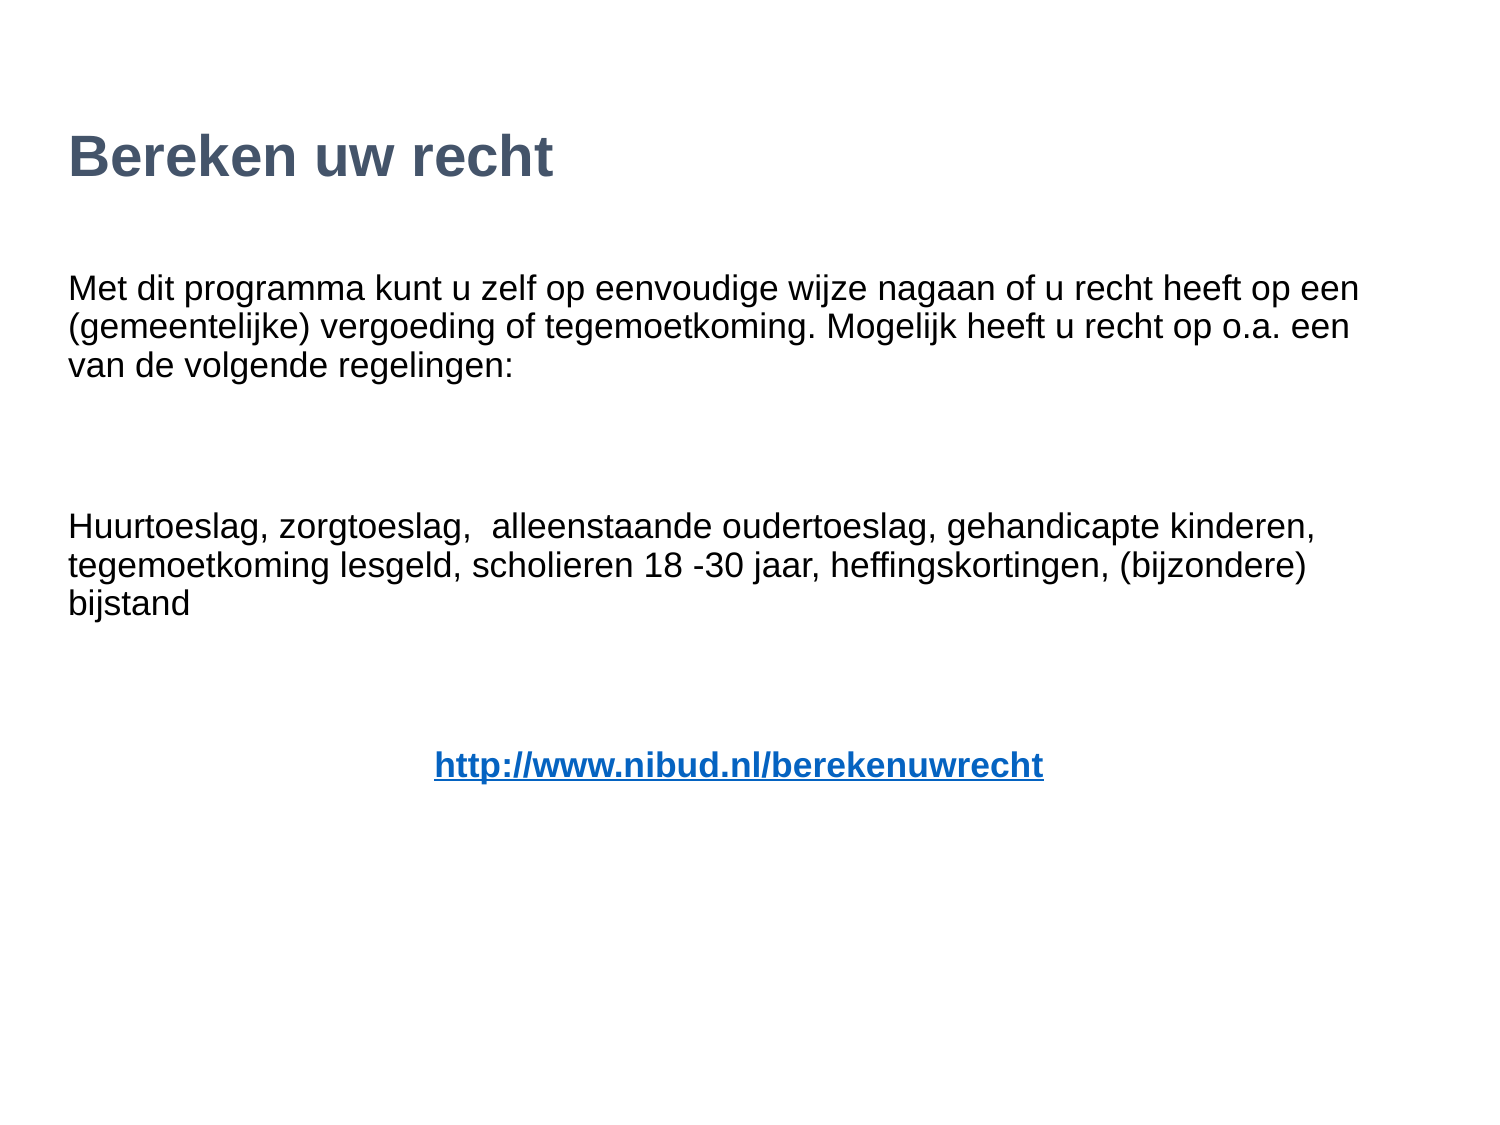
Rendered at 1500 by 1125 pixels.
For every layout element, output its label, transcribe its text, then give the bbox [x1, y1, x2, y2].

title Bereken uw recht [53, 45, 1425, 197]
list Met dit programma kunt u zelf op eenvoudige wijze nagaan of u recht heeft op een (gemeentelijke) vergoeding of tegemoetkoming. Mogelijk heeft u recht op o.a. een van de volgende regelingen: Huurtoeslag, zorgtoeslag, alleenstaande oudertoeslag, gehandicapte kinderen, tegemoetkoming lesgeld, scholieren 18 -30 jaar, heffingskortingen, (bijzondere) bijstand http://www.nibud.nl/berekenuwrecht [53, 262, 1425, 1005]
